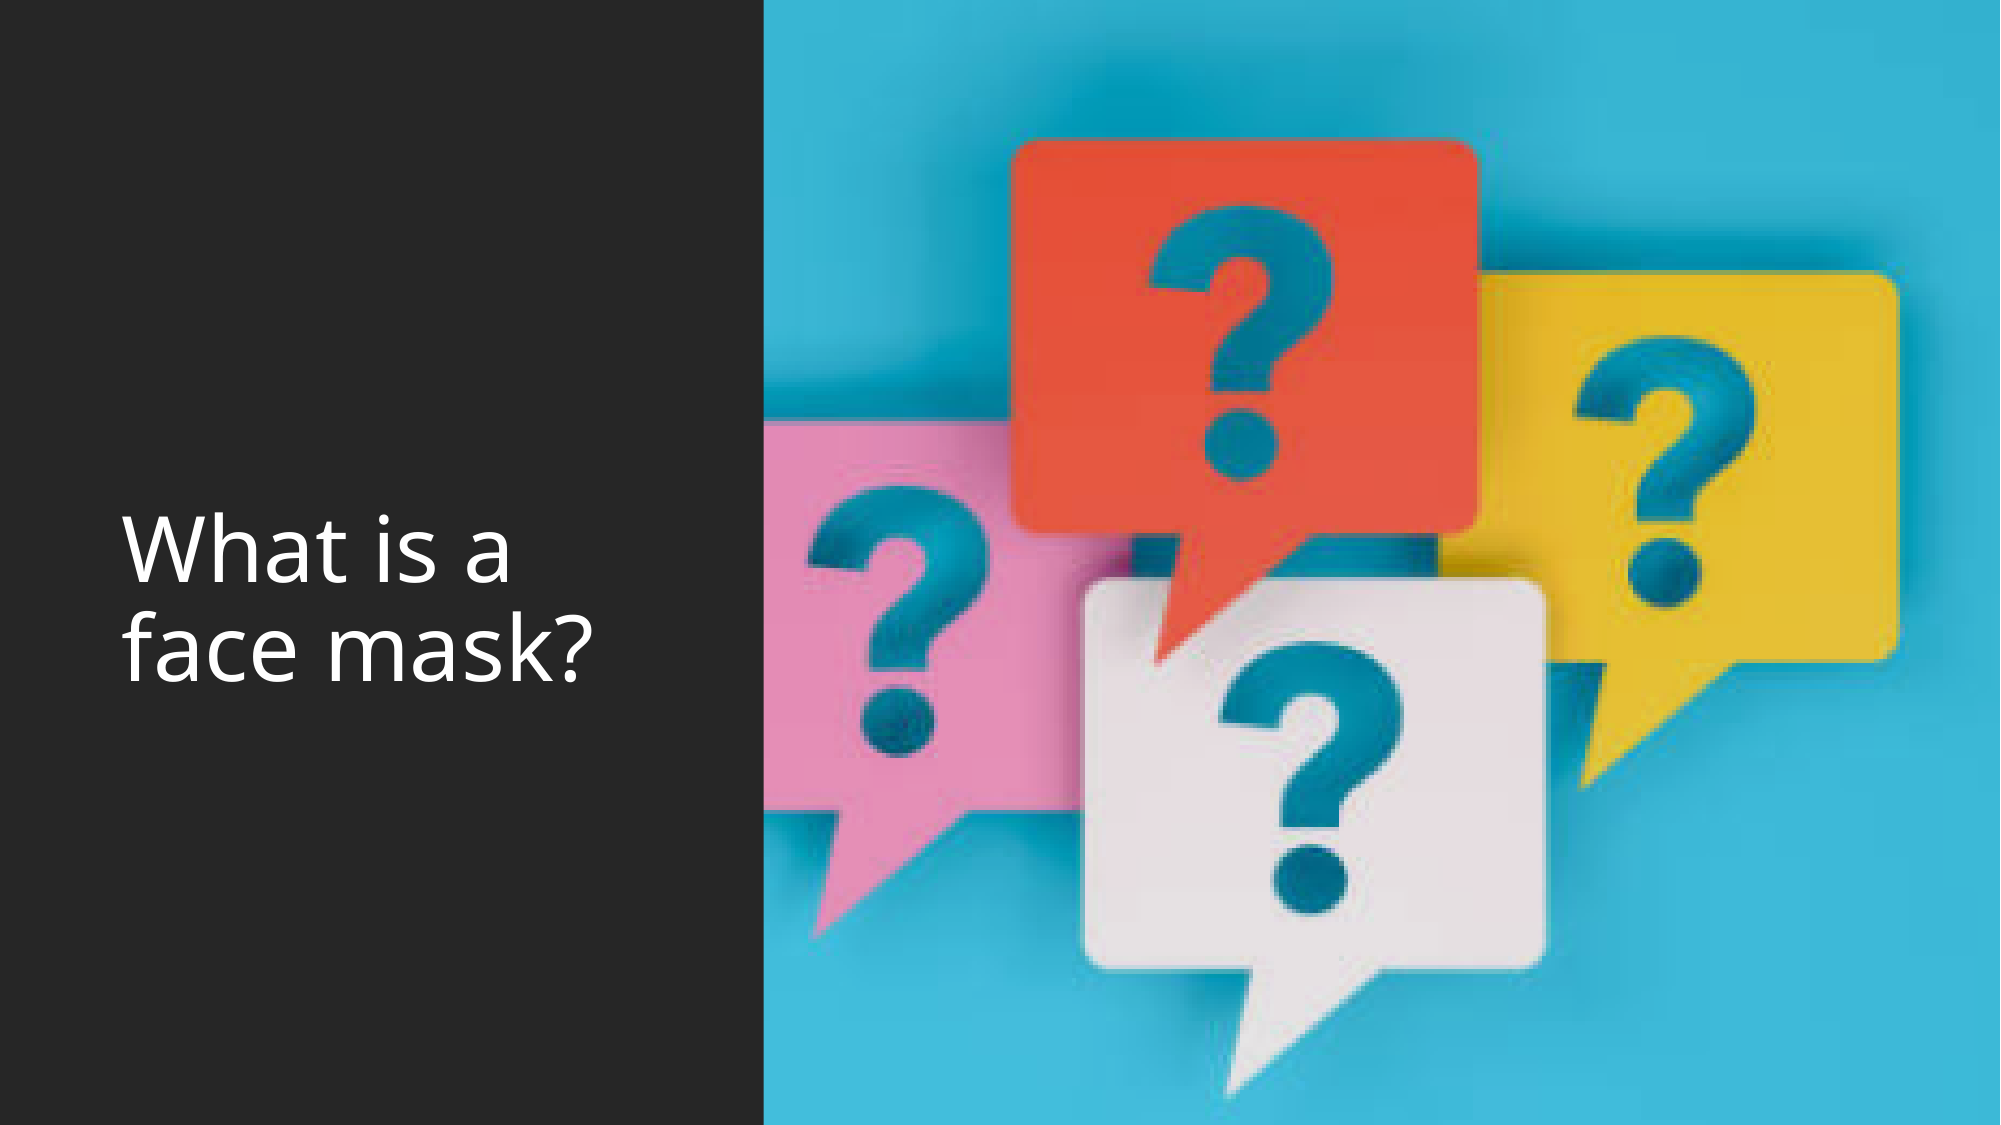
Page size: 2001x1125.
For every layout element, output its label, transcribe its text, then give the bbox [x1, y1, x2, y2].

picture [763, 0, 2000, 1125]
title What is a face mask? [106, 104, 661, 709]
text_box [0, 0, 763, 1125]
